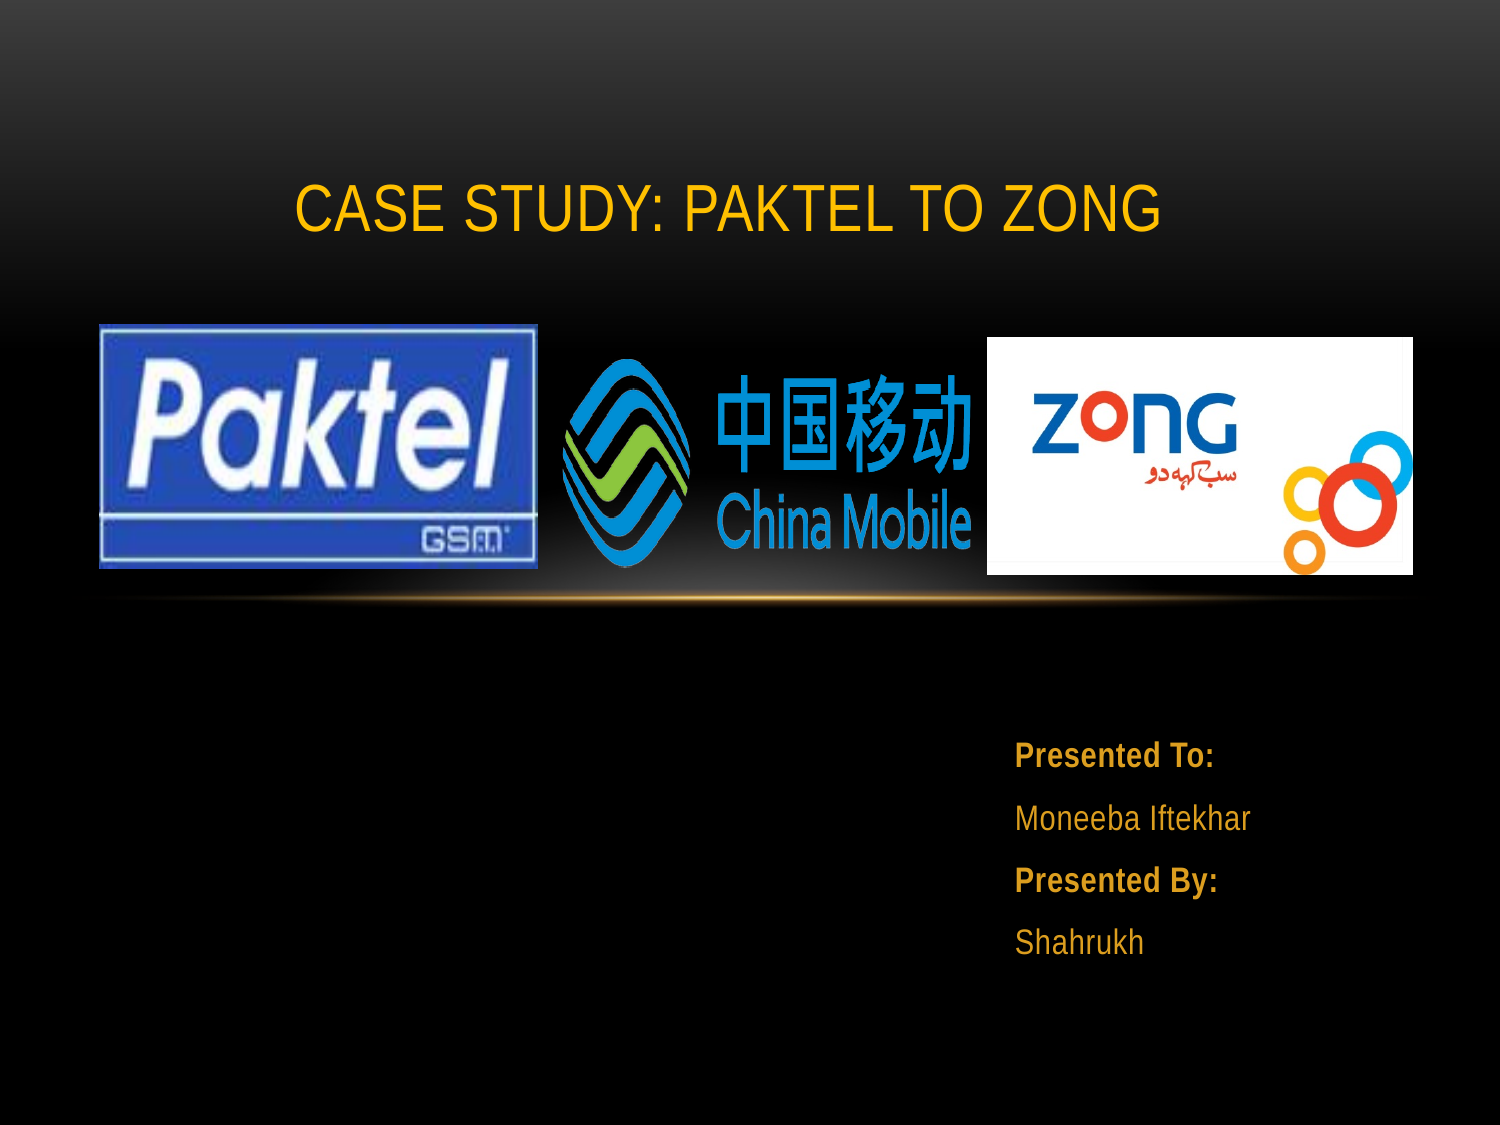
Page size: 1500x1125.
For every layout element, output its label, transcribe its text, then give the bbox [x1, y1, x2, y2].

picture [0, 0, 1500, 750]
title Case Study: Paktel to Zong [99, 83, 1375, 325]
subtitle Presented To: Moneeba Iftekhar Presented By: Shahrukh [999, 725, 1313, 975]
